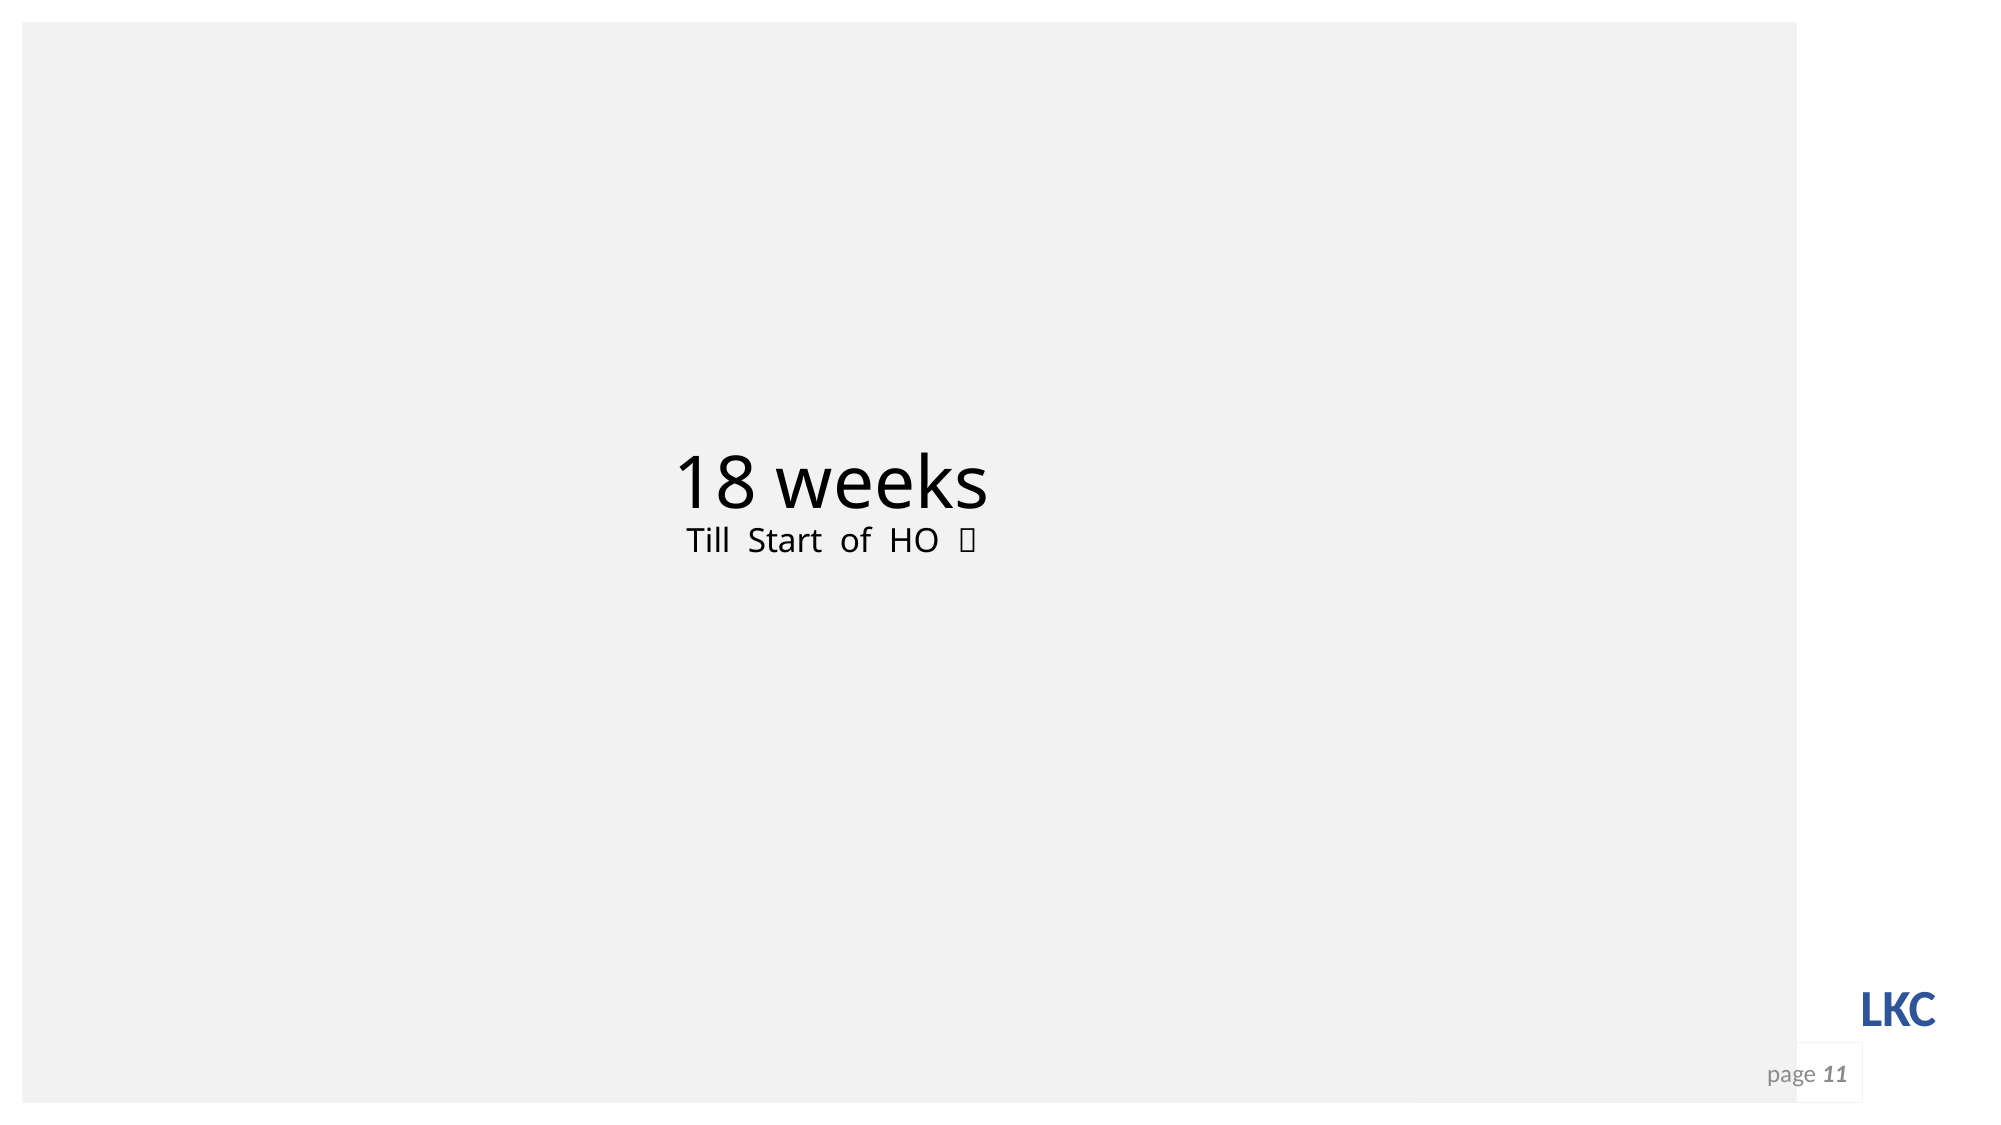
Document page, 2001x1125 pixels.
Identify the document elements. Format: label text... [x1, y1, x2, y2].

slide_number page 11 [1412, 1042, 1863, 1103]
title 18 weeks Till Start of HO  [0, 467, 1664, 539]
